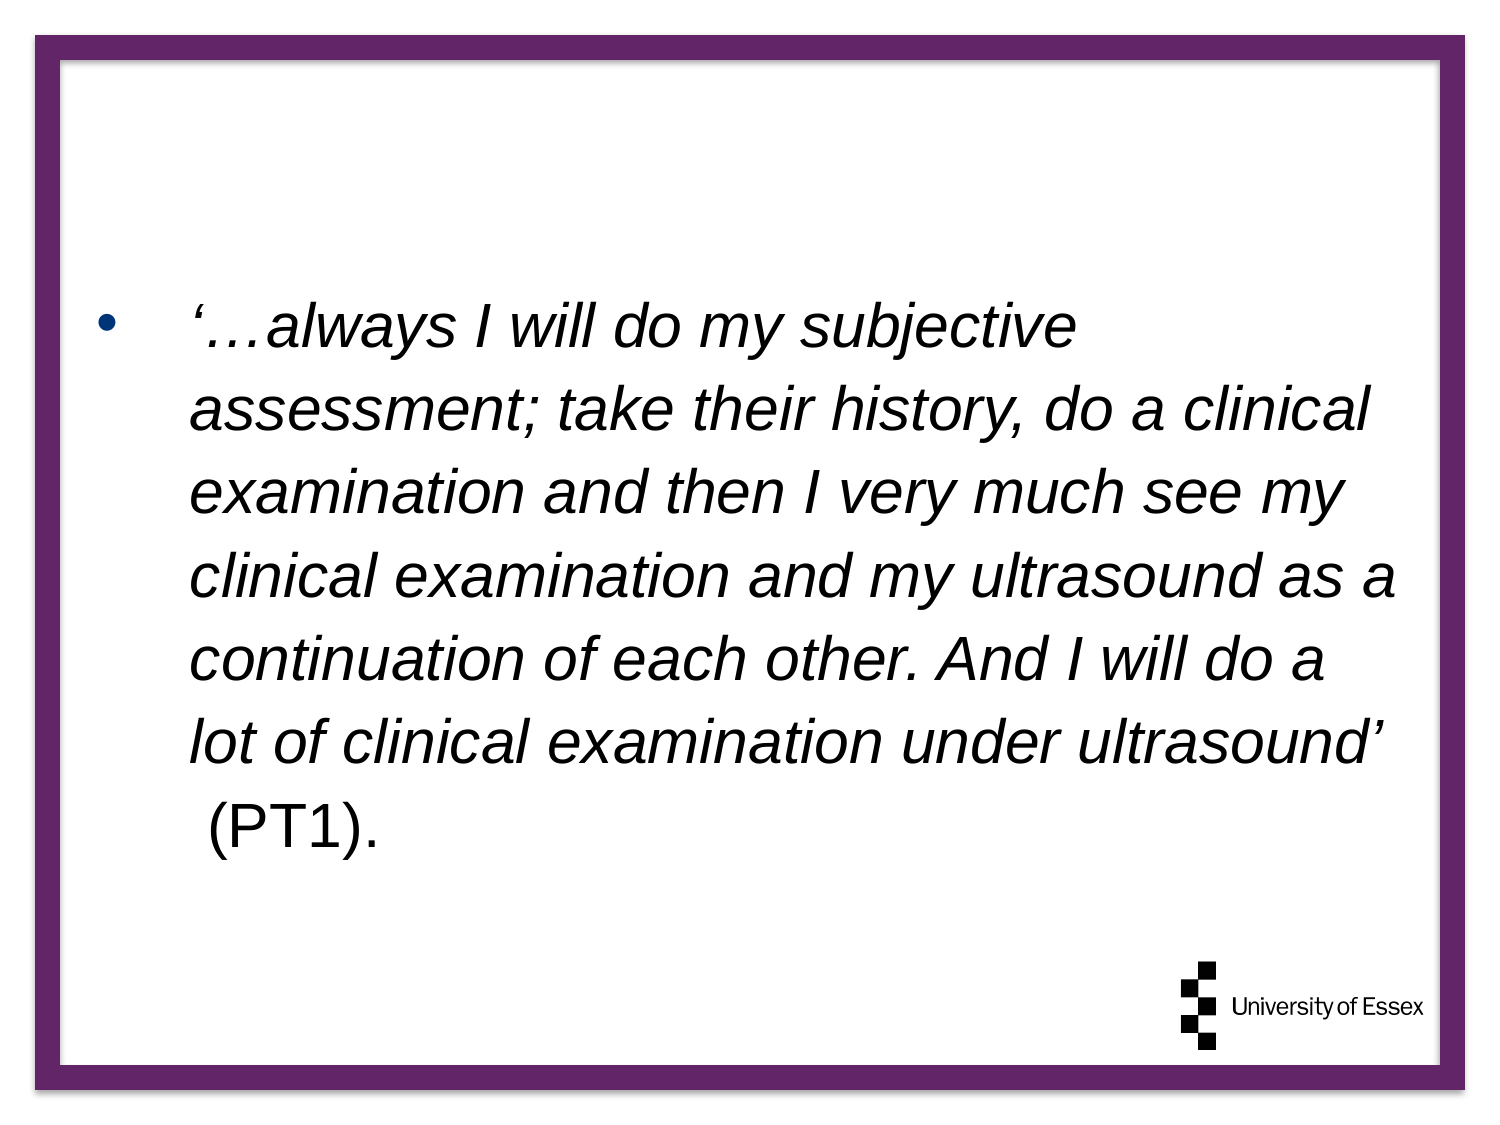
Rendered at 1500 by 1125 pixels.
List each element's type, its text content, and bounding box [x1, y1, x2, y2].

list ‘…always I will do my subjective assessment; take their history, do a clinical examination and then I very much see my clinical examination and my ultrasound as a continuation of each other. And I will do a lot of clinical examination under ultrasound’ (PT1). [81, 268, 1421, 946]
